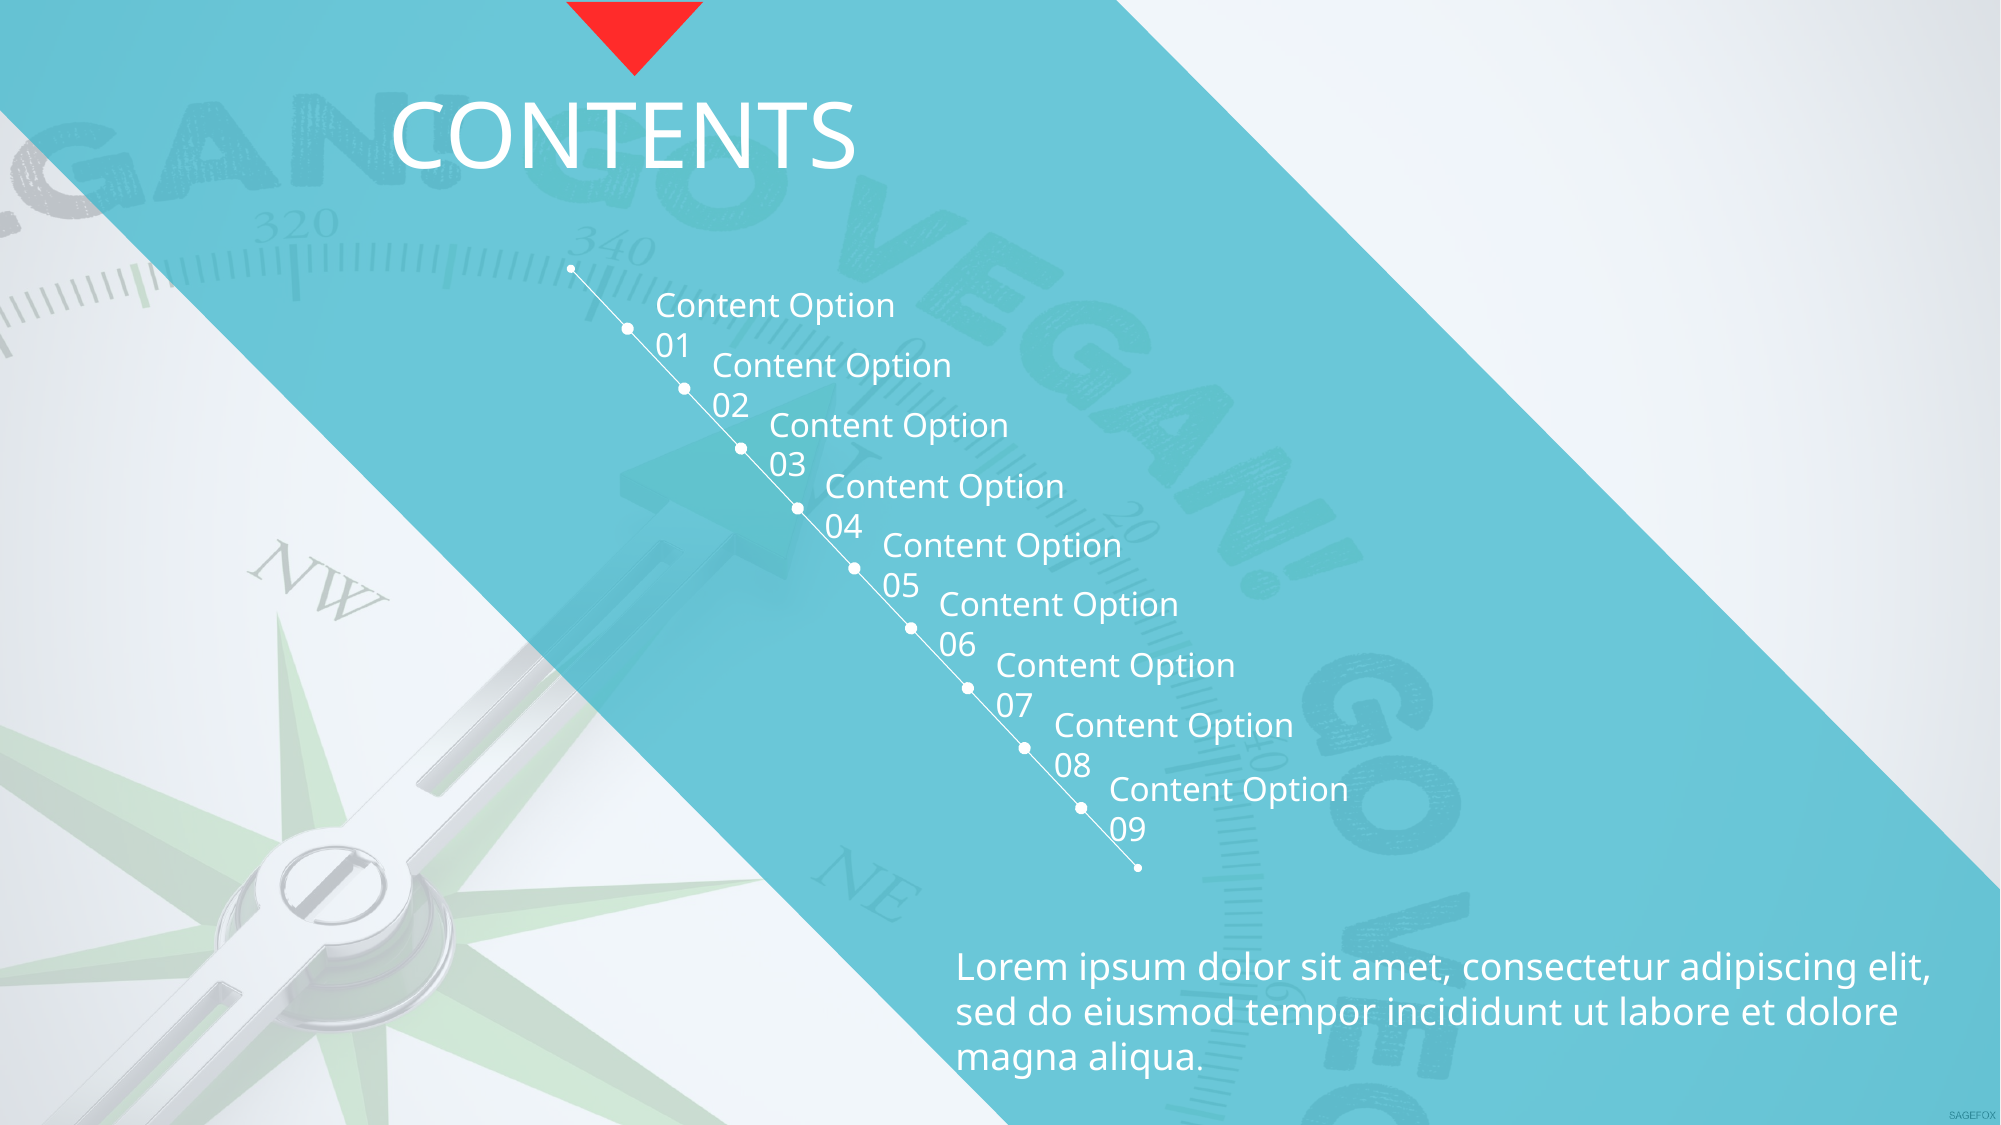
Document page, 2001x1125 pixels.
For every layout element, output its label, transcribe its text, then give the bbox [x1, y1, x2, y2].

text_box Content Option 09 [1093, 761, 1394, 856]
text_box [0, 0, 2000, 1058]
text_box Content Option 03 [753, 396, 1054, 491]
text_box Content Option 01 [640, 277, 941, 372]
text_box Lorem ipsum dolor sit amet, consectetur adipiscing elit, sed do eiusmod tempor incididunt ut labore et dolore magna aliqua. [940, 935, 2000, 1085]
text_box [967, 1085, 2000, 1125]
text_box Content Option 06 [924, 576, 1224, 671]
text_box Content Option 07 [980, 636, 1281, 732]
text_box Content Option 04 [809, 458, 1110, 553]
text_box Content Option 08 [1038, 696, 1339, 792]
text_box Content Option 02 [697, 336, 998, 432]
text_box [563, 0, 706, 78]
text_box CONTENTS [324, 69, 924, 194]
text_box Content Option 05 [867, 517, 1168, 612]
